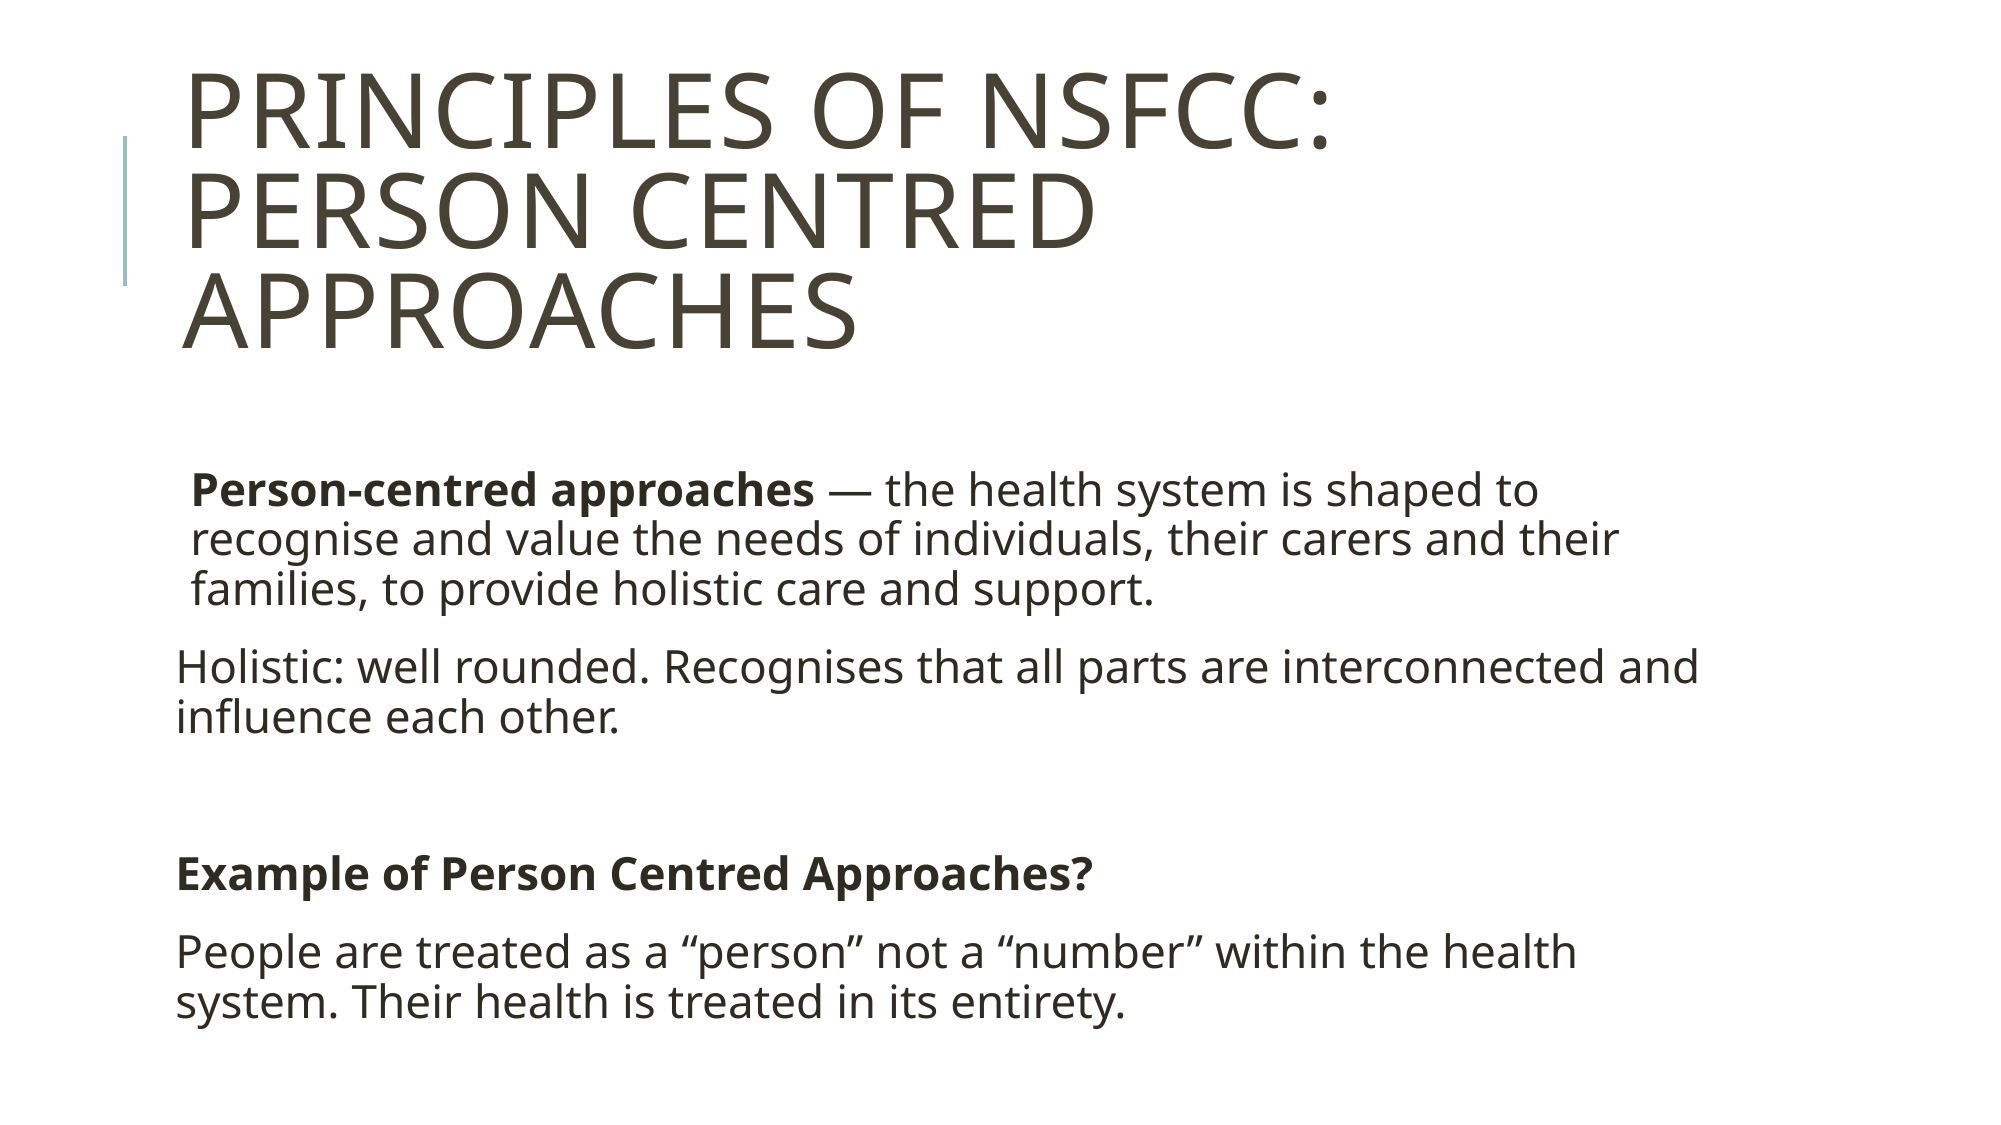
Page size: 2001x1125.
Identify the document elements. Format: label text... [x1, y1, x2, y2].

title Principles of nsfcc: person centred approaches [168, 96, 1763, 342]
list Person-centred approaches — the health system is shaped to recognise and value the needs of individuals, their carers and their families, to provide holistic care and support. Holistic: well rounded. Recognises that all parts are interconnected and influence each other. Example of Person Centred Approaches? People are treated as a “person” not a “number” within the health system. Their health is treated in its entirety. [168, 375, 1763, 1035]
